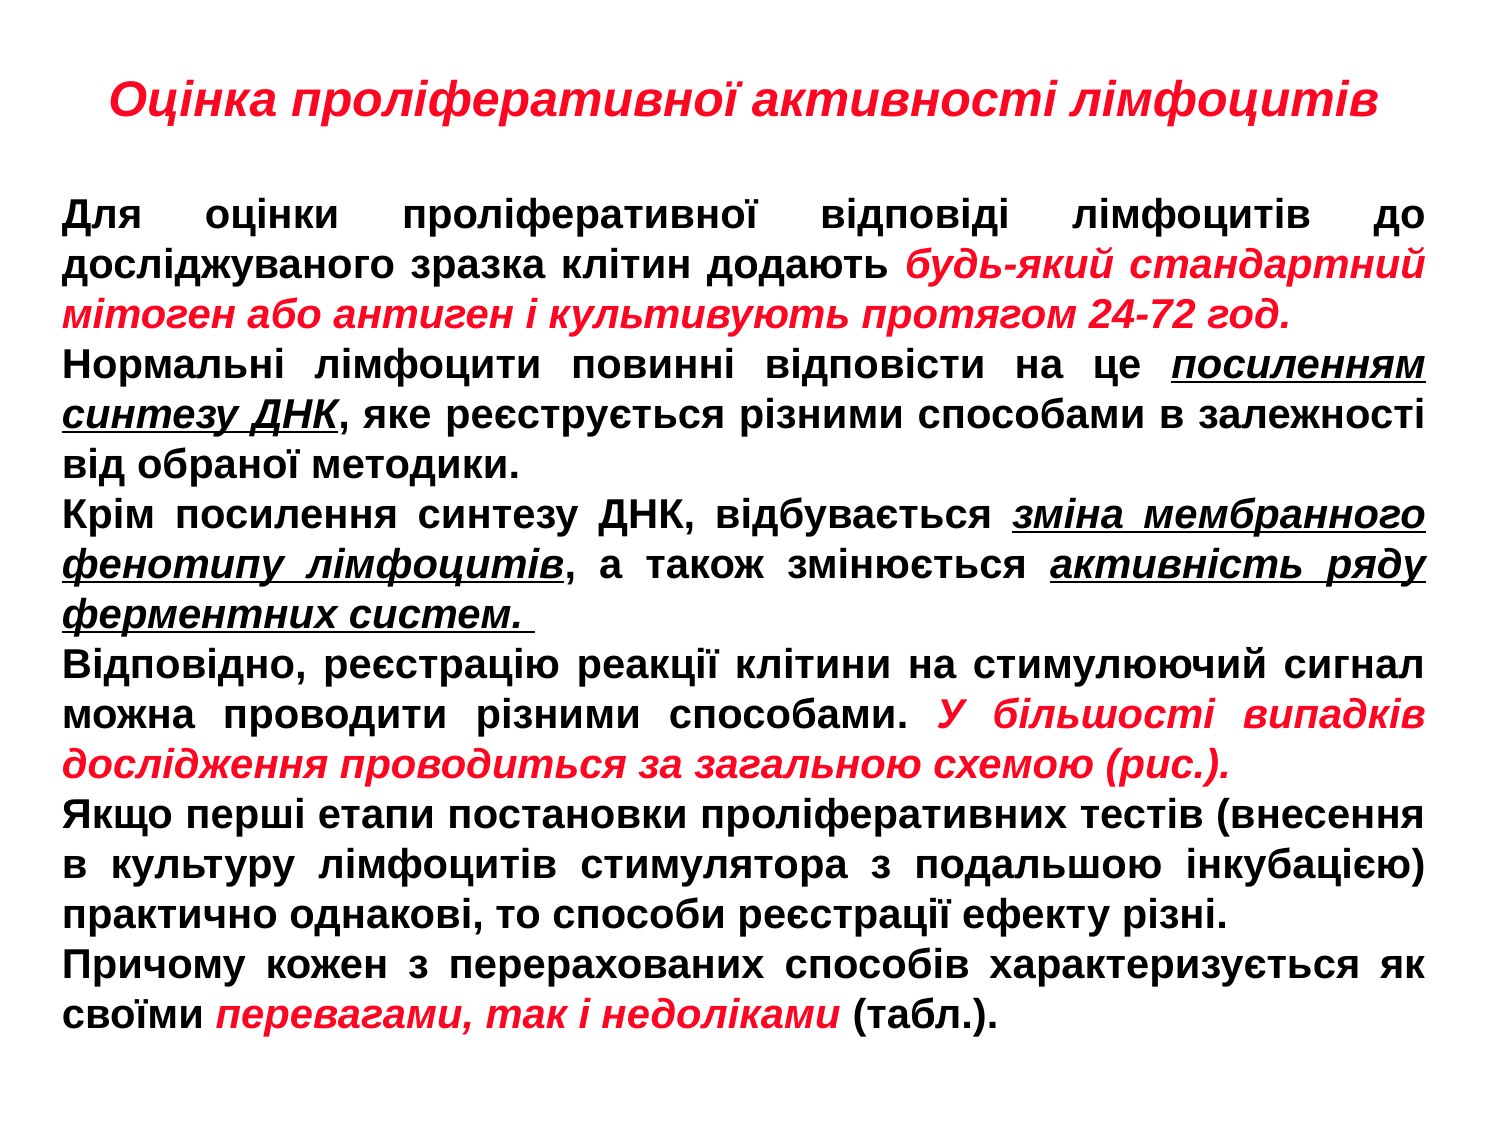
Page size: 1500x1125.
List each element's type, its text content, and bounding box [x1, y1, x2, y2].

text_box Оцінка проліферативної активності лімфоцитів Для оцінки проліферативної відповіді лімфоцитів до досліджуваного зразка клітин додають будь-який стандартний мітоген або антиген і культивують протягом 24-72 год. Нормальні лімфоцити повинні відповісти на це посиленням синтезу ДНК, яке реєструється різними способами в залежності від обраної методики. Крім посилення синтезу ДНК, відбувається зміна мембранного фенотипу лімфоцитів, а також змінюється активність ряду ферментних систем. Відповідно, реєстрацію реакції клітини на стимулюючий сигнал можна проводити різними способами. У більшості випадків дослідження проводиться за загальною схемою (рис.). Якщо перші етапи постановки проліферативних тестів (внесення в культуру лімфоцитів стимулятора з подальшою інкубацією) практично однакові, то способи реєстрації ефекту різні. Причому кожен з перерахованих способів характеризується як своїми перевагами, так і недоліками (табл.). [47, 59, 1441, 1045]
